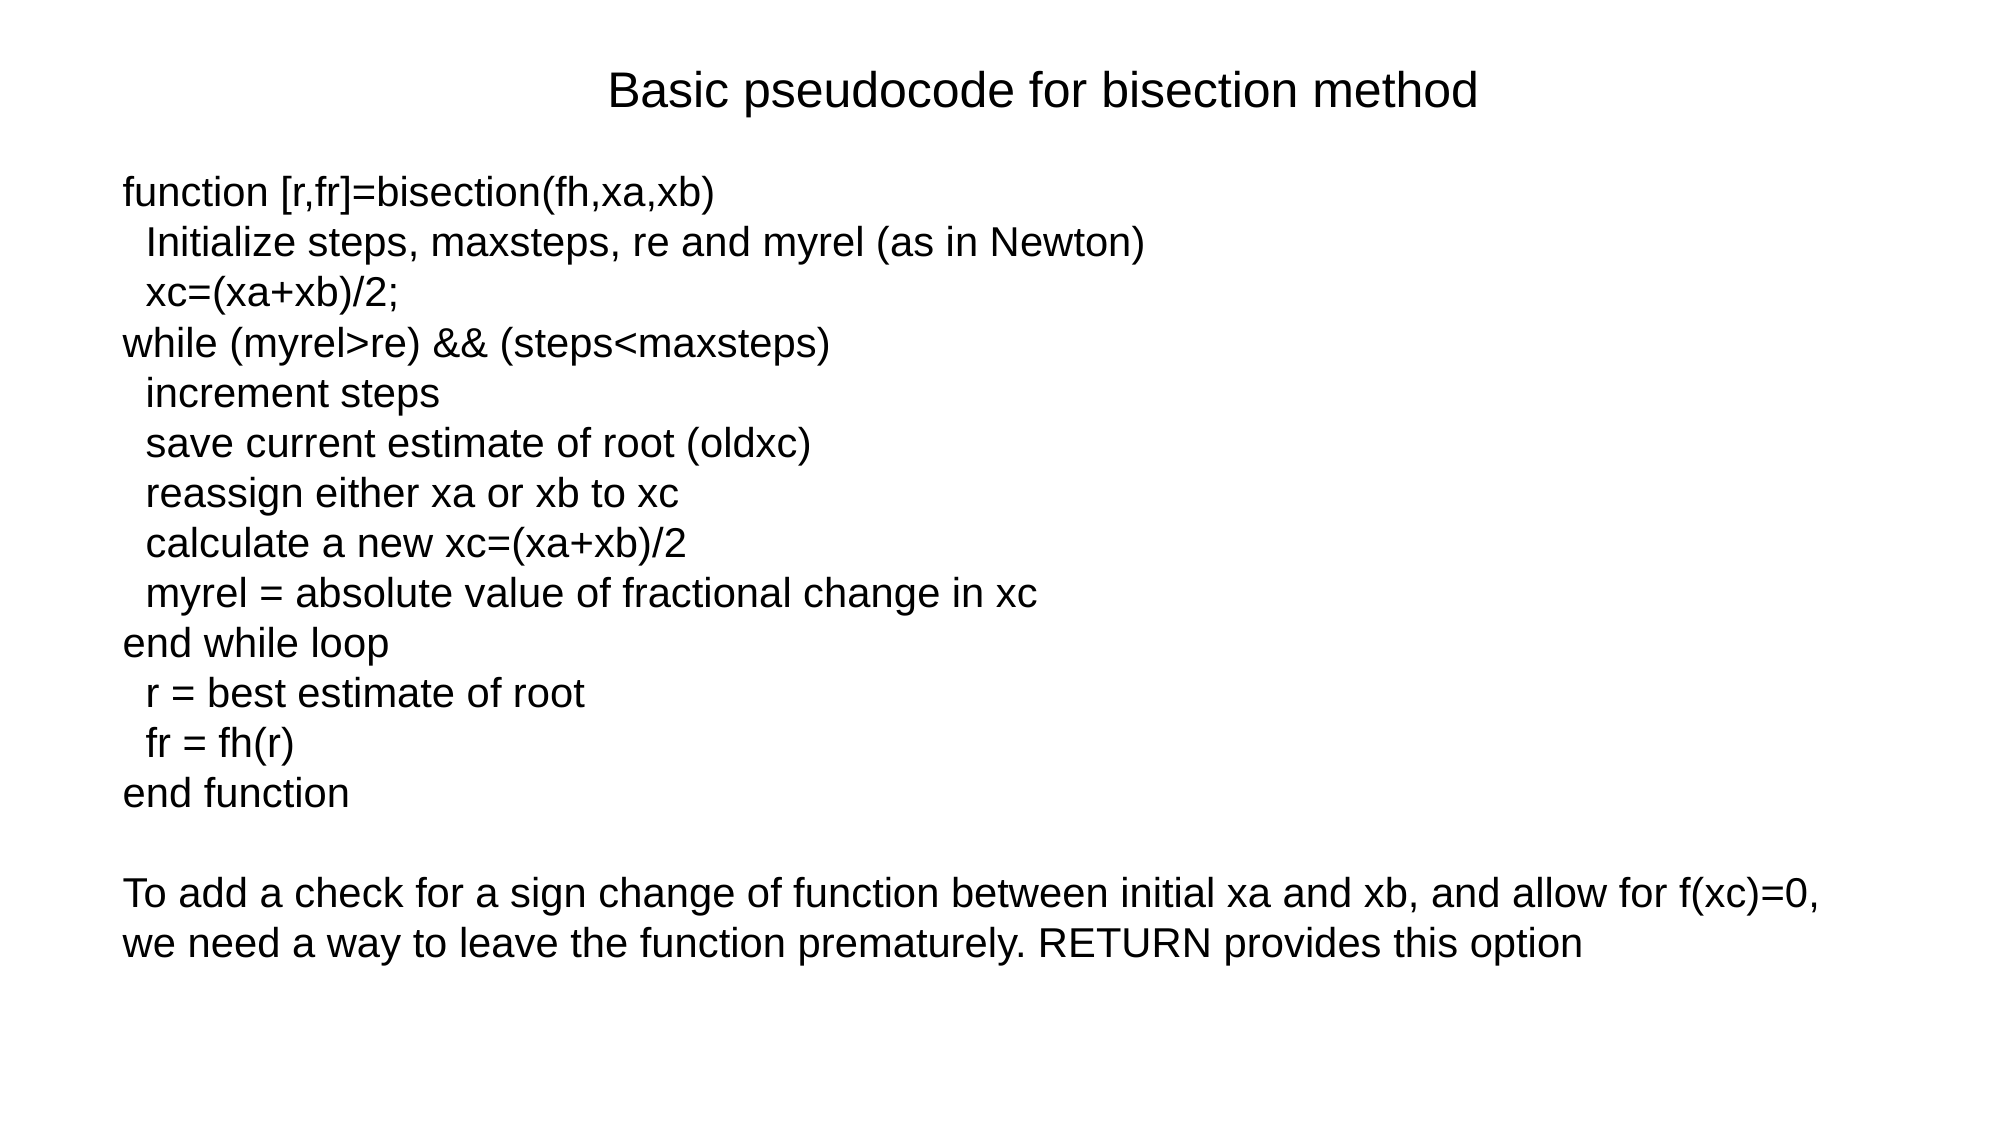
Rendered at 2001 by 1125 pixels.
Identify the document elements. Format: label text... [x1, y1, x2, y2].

text_box function [r,fr]=bisection(fh,xa,xb) Initialize steps, maxsteps, re and myrel (as in Newton) xc=(xa+xb)/2; while (myrel>re) && (steps<maxsteps) increment steps save current estimate of root (oldxc) reassign either xa or xb to xc calculate a new xc=(xa+xb)/2 myrel = absolute value of fractional change in xc end while loop r = best estimate of root fr = fh(r) end function To add a check for a sign change of function between initial xa and xb, and allow for f(xc)=0, we need a way to leave the function prematurely. RETURN provides this option [107, 157, 1895, 973]
text_box Basic pseudocode for bisection method [592, 49, 1495, 125]
